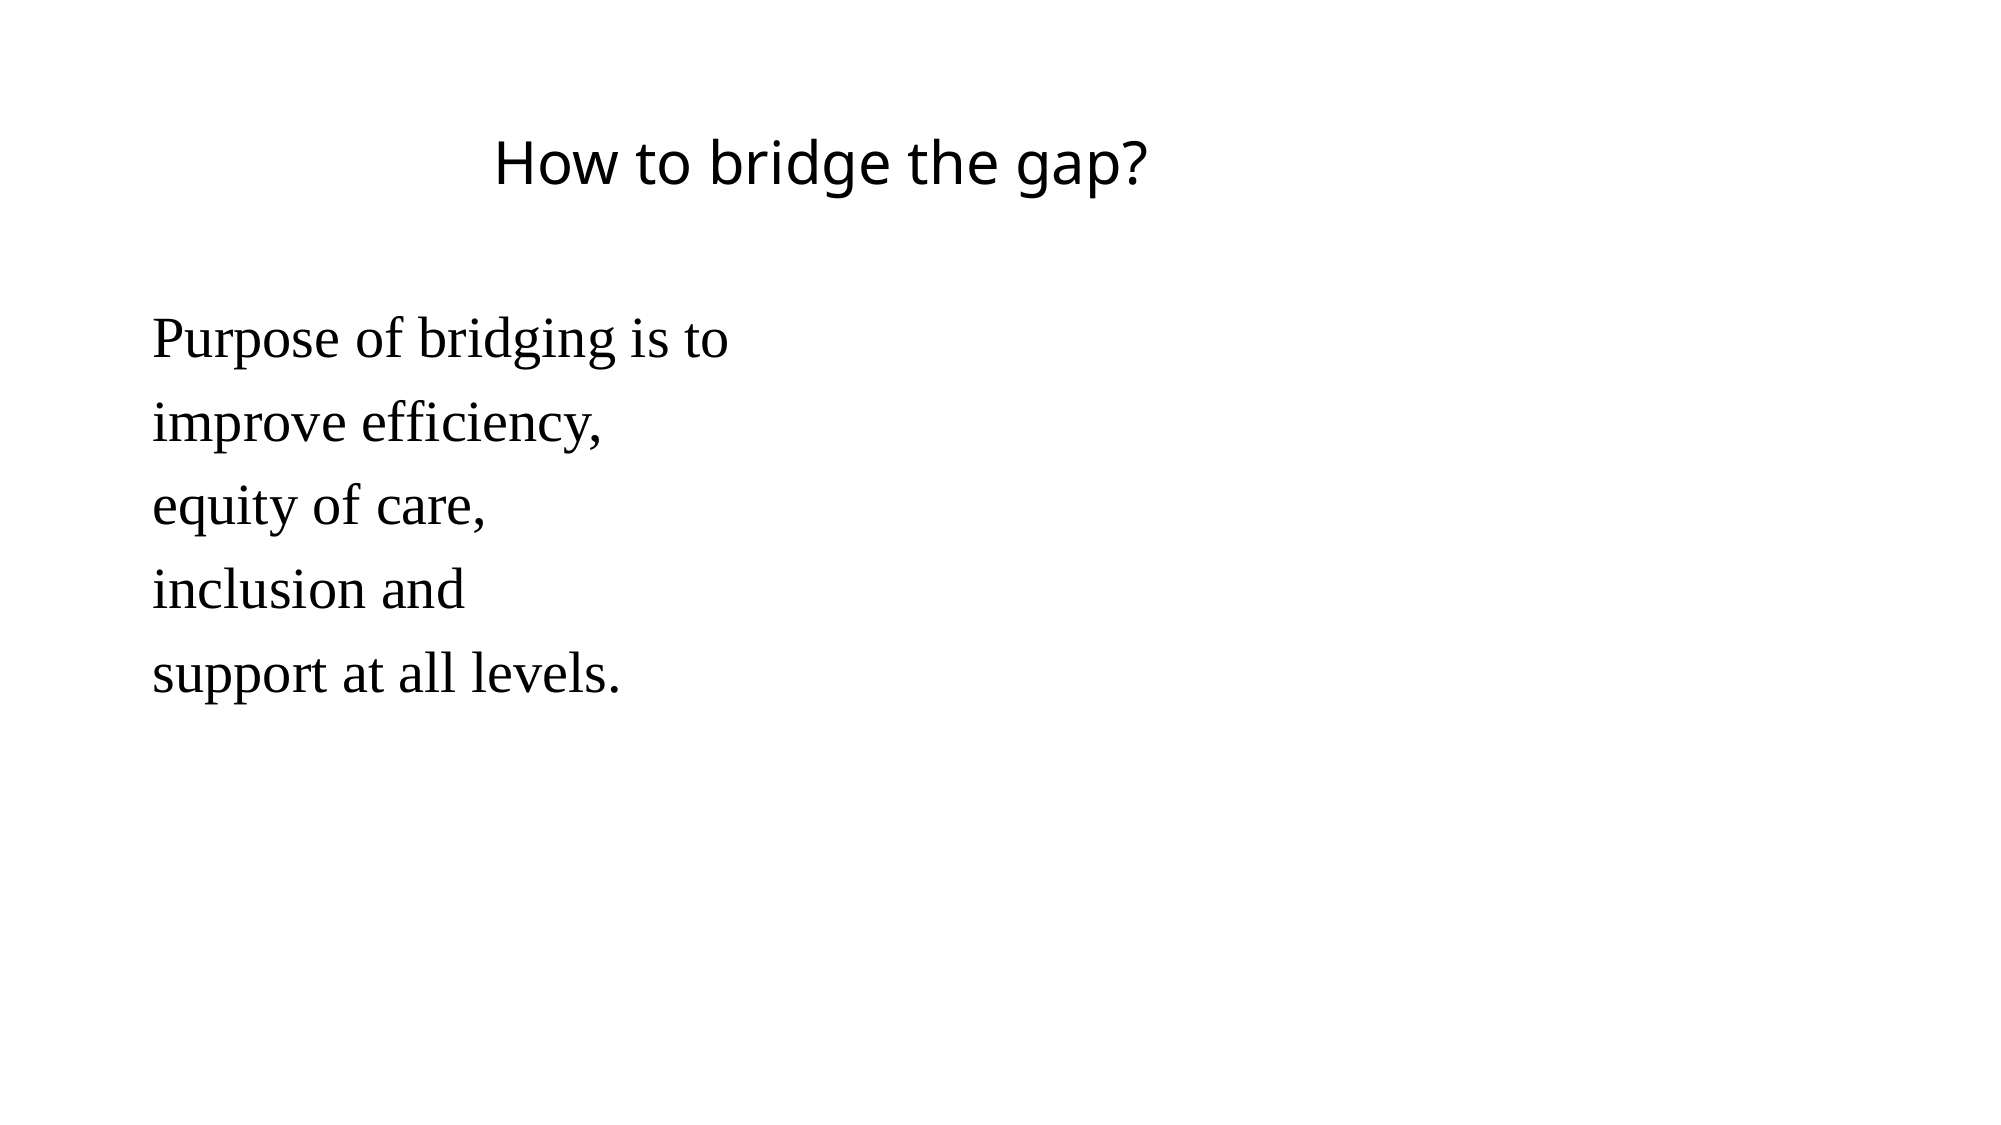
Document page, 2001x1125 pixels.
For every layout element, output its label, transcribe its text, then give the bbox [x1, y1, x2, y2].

title How to bridge the gap? [137, 59, 1863, 278]
list Purpose of bridging is to improve efficiency, equity of care, inclusion and support at all levels. [137, 299, 1863, 1014]
